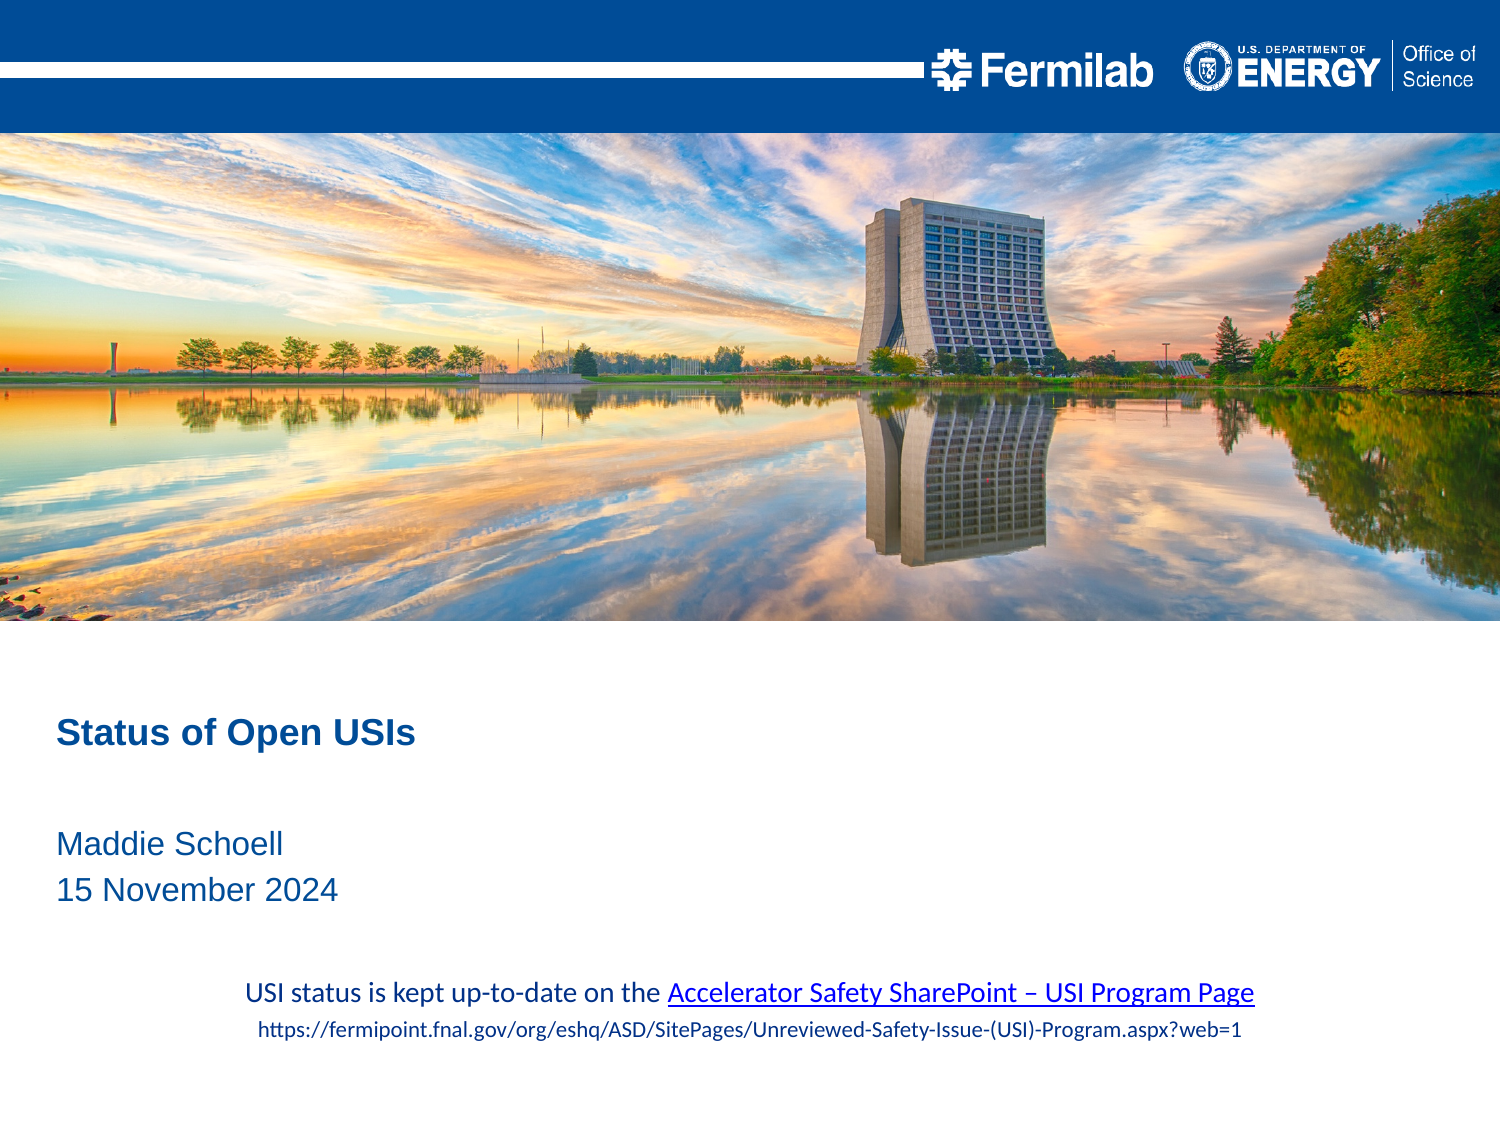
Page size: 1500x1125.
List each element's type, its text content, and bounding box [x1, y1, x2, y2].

list Status of Open USIs [56, 648, 1451, 813]
text_box USI status is kept up-to-date on the Accelerator Safety SharePoint – USI Program Page [86, 966, 1414, 1017]
list Maddie Schoell 15 November 2024 [56, 814, 1451, 1066]
picture [0, 133, 1500, 621]
text_box https://fermipoint.fnal.gov/org/eshq/ASD/SitePages/Unreviewed-Safety-Issue-(USI)-Program.aspx?web=1 [137, 1017, 1365, 1050]
